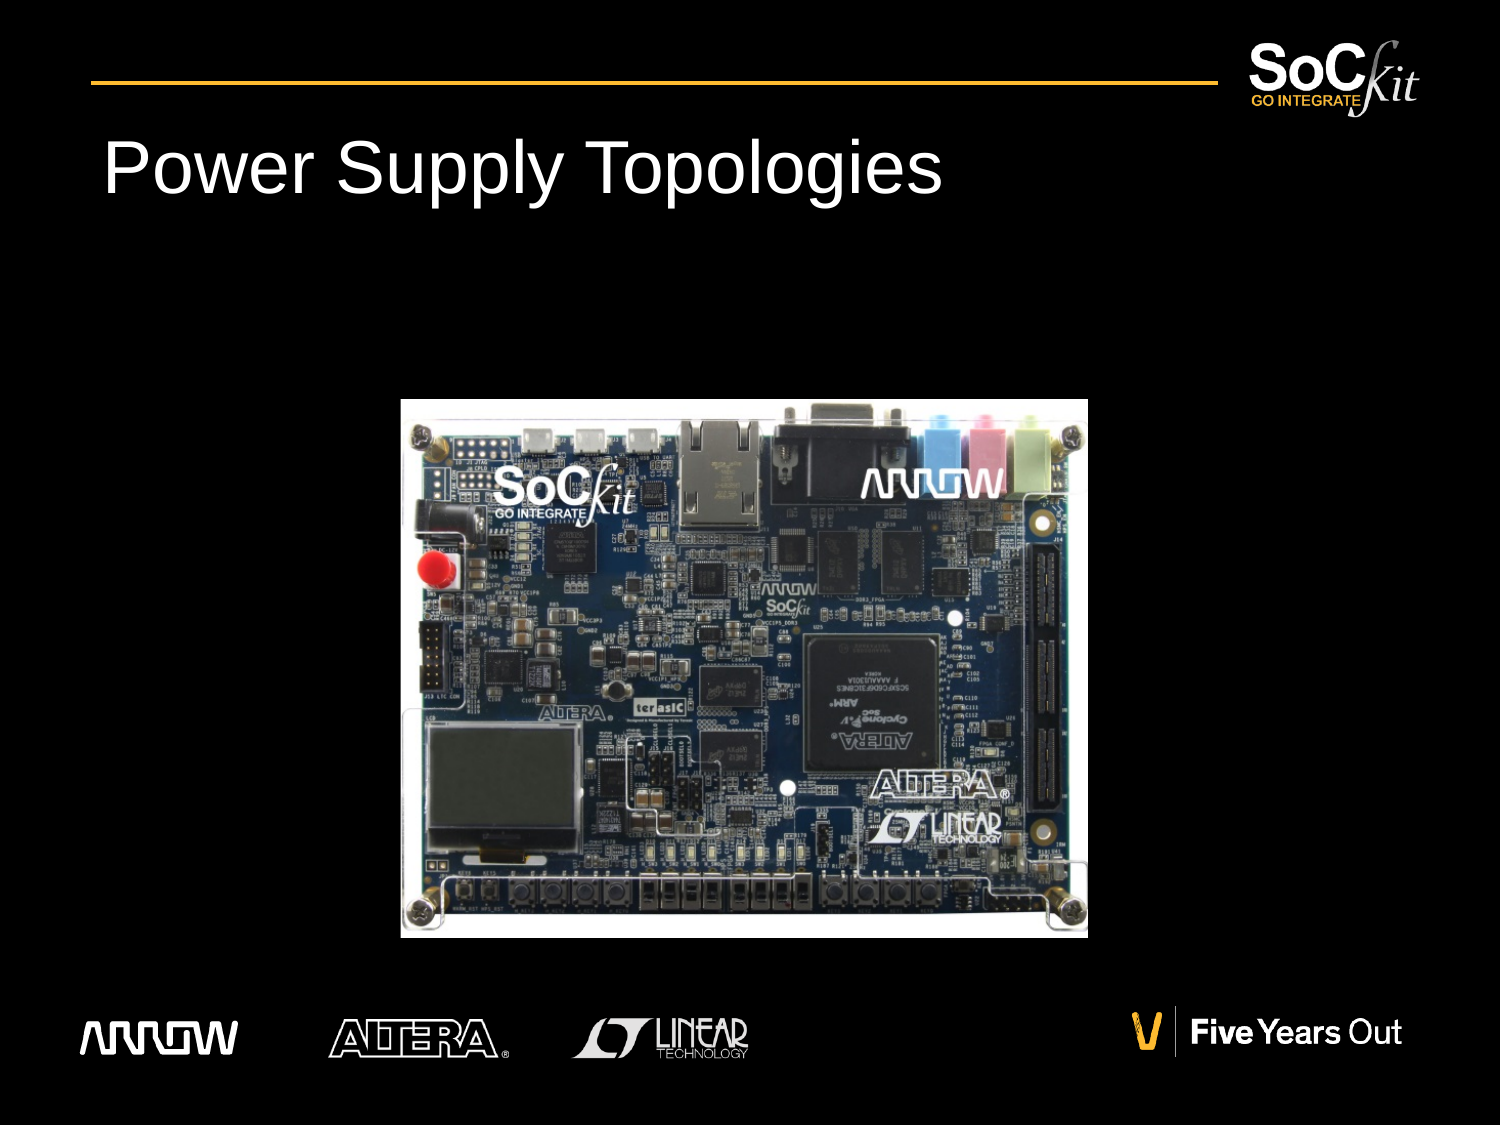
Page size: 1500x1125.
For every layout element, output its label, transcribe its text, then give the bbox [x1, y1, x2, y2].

picture [1241, 30, 1434, 123]
picture [66, 994, 245, 1075]
title Power Supply Topologies [87, 62, 1337, 266]
picture [1112, 984, 1432, 1066]
picture [328, 1019, 509, 1058]
picture [400, 399, 1089, 938]
